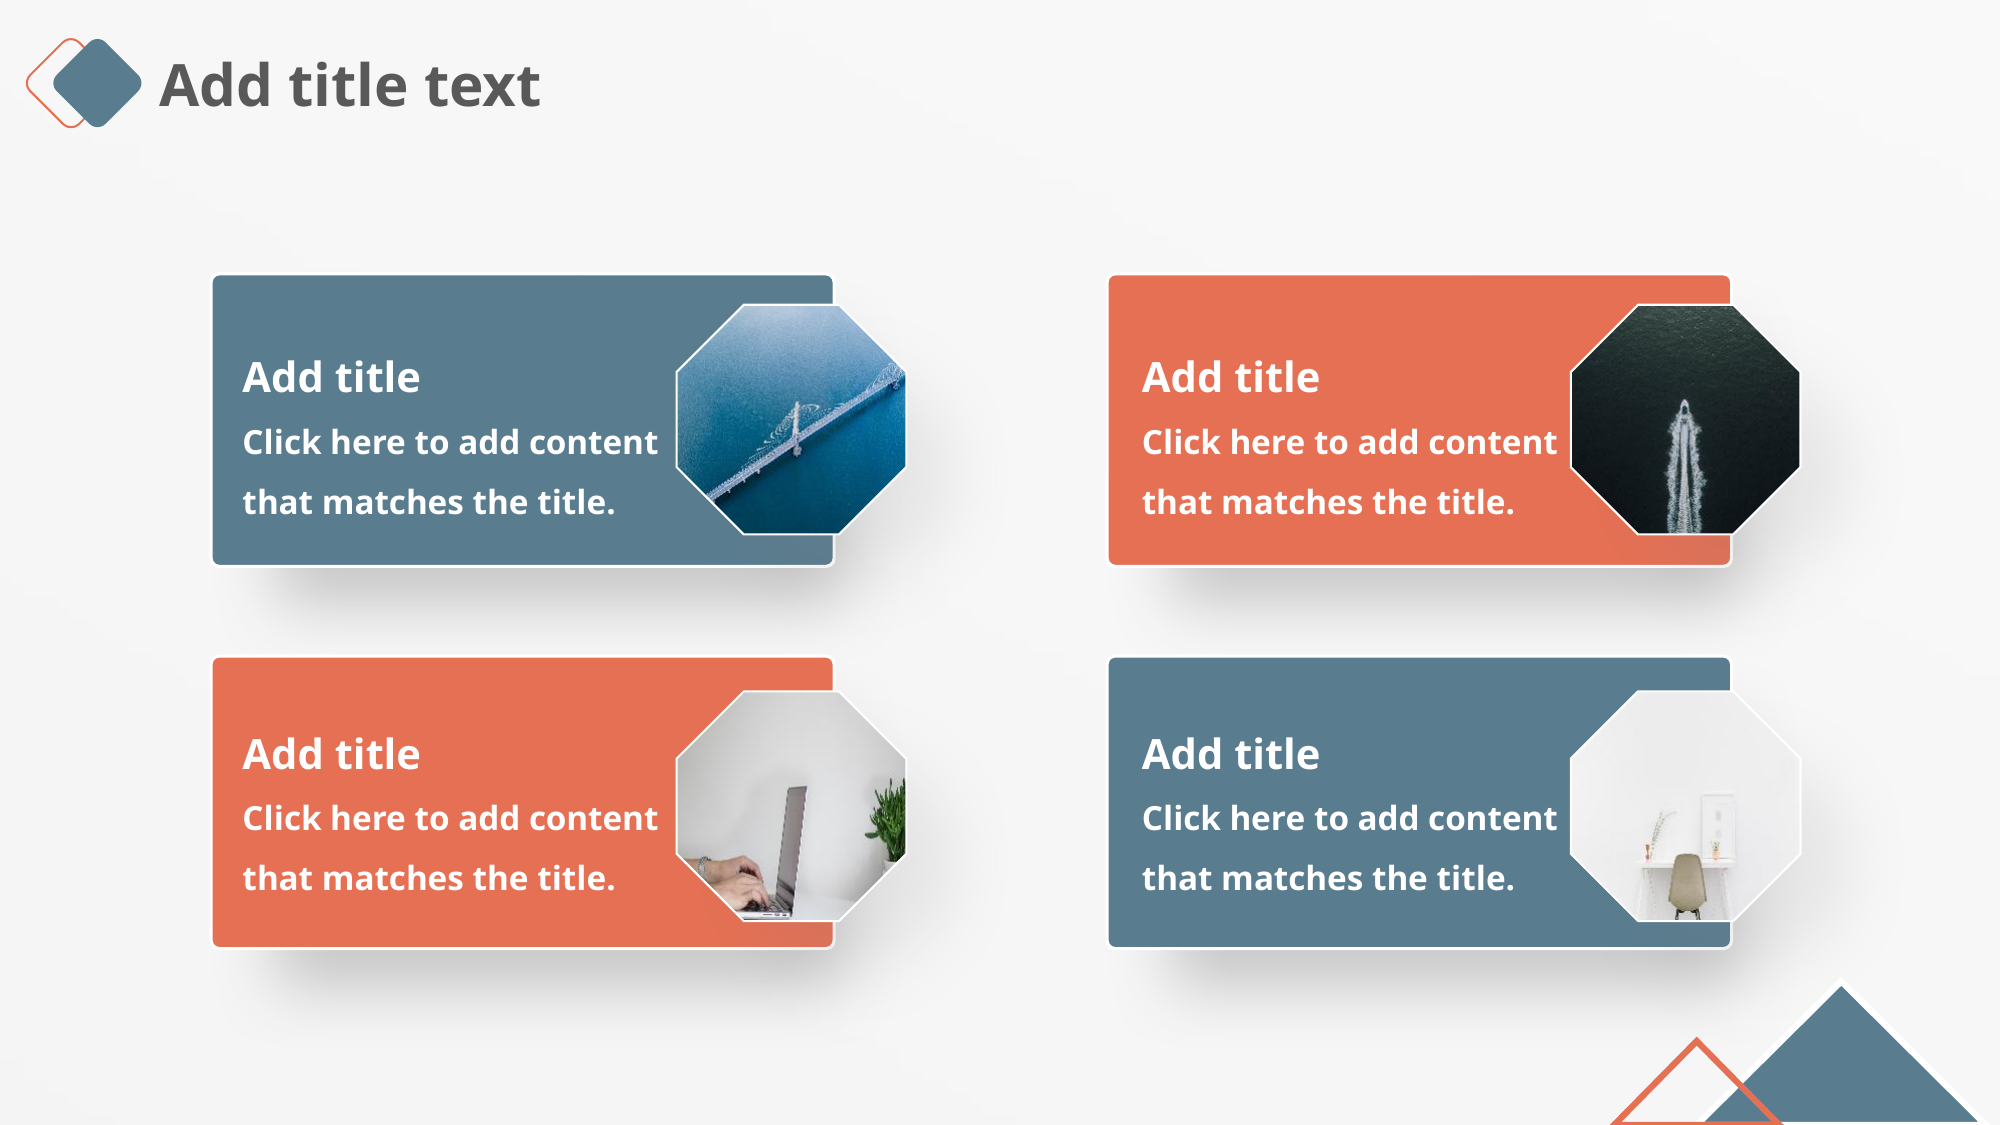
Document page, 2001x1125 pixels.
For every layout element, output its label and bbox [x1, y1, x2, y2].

text_box [1107, 656, 1801, 949]
text_box [1614, 981, 1986, 1125]
text_box [211, 656, 907, 949]
text_box [36, 40, 563, 127]
text_box [1107, 273, 1801, 567]
text_box [211, 273, 907, 567]
picture [0, 0, 2000, 1125]
